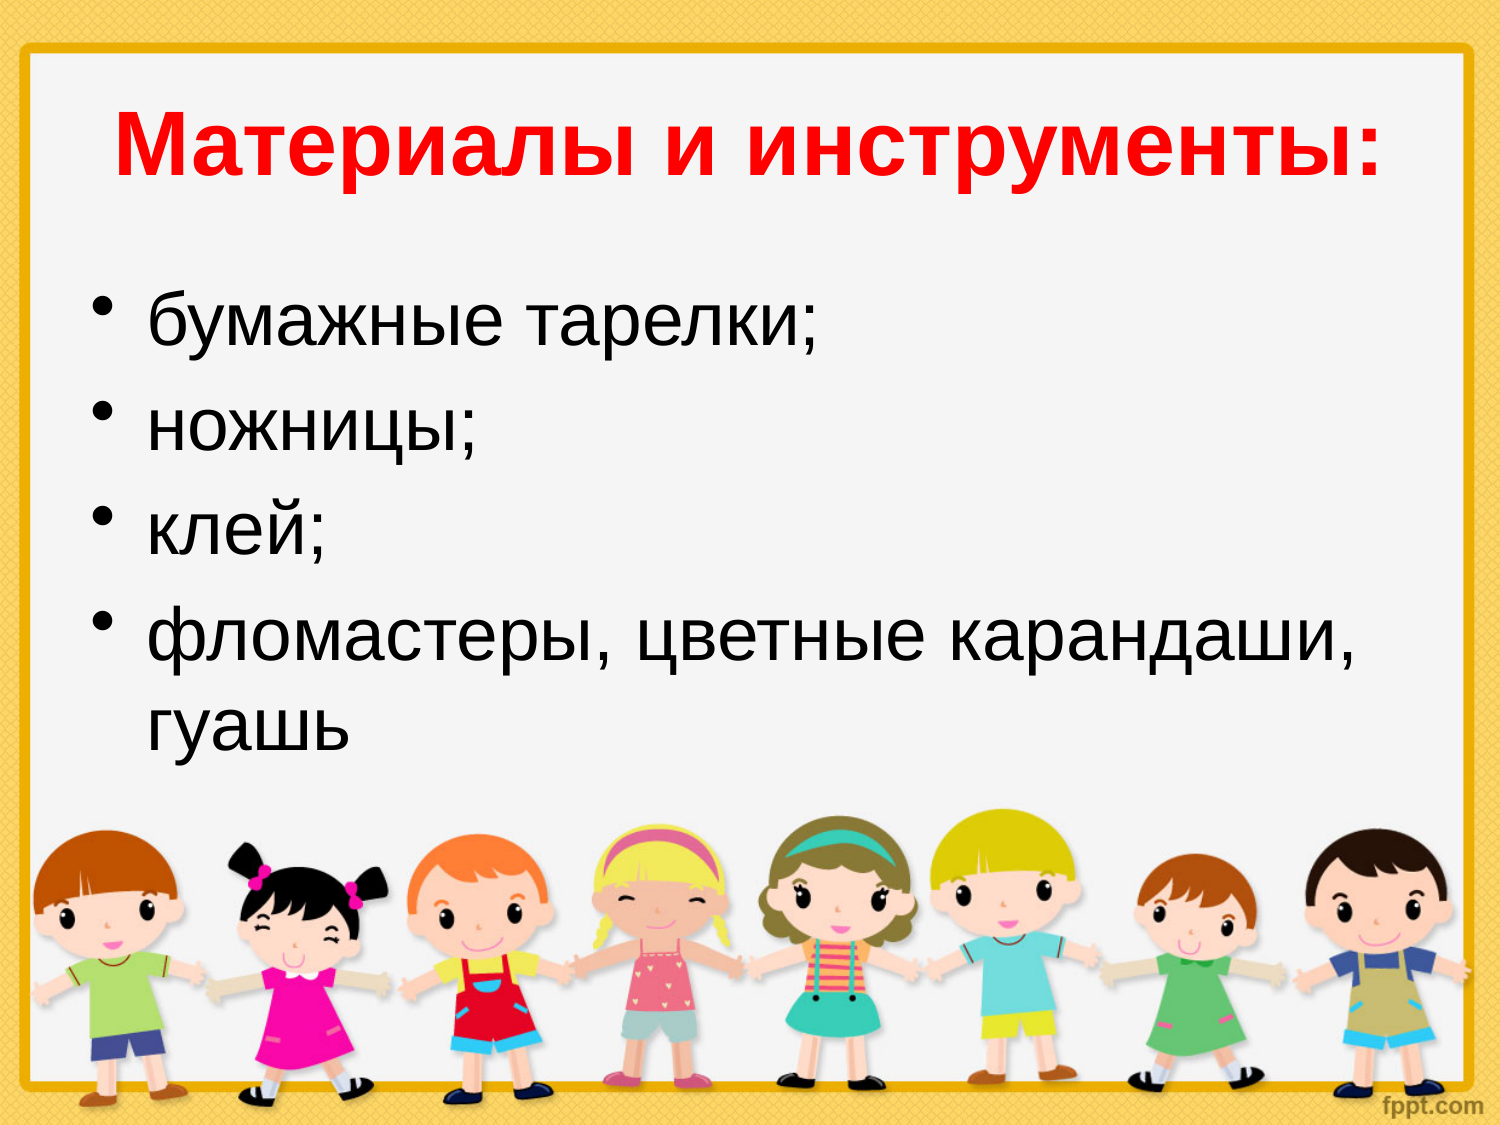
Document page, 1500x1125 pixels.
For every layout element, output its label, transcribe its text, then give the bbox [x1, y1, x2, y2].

list бумажные тарелки; ножницы; клей; фломастеры, цветные карандаши, гуашь [74, 262, 1426, 1006]
title Материалы и инструменты: [74, 44, 1426, 233]
picture [0, 0, 1500, 1125]
